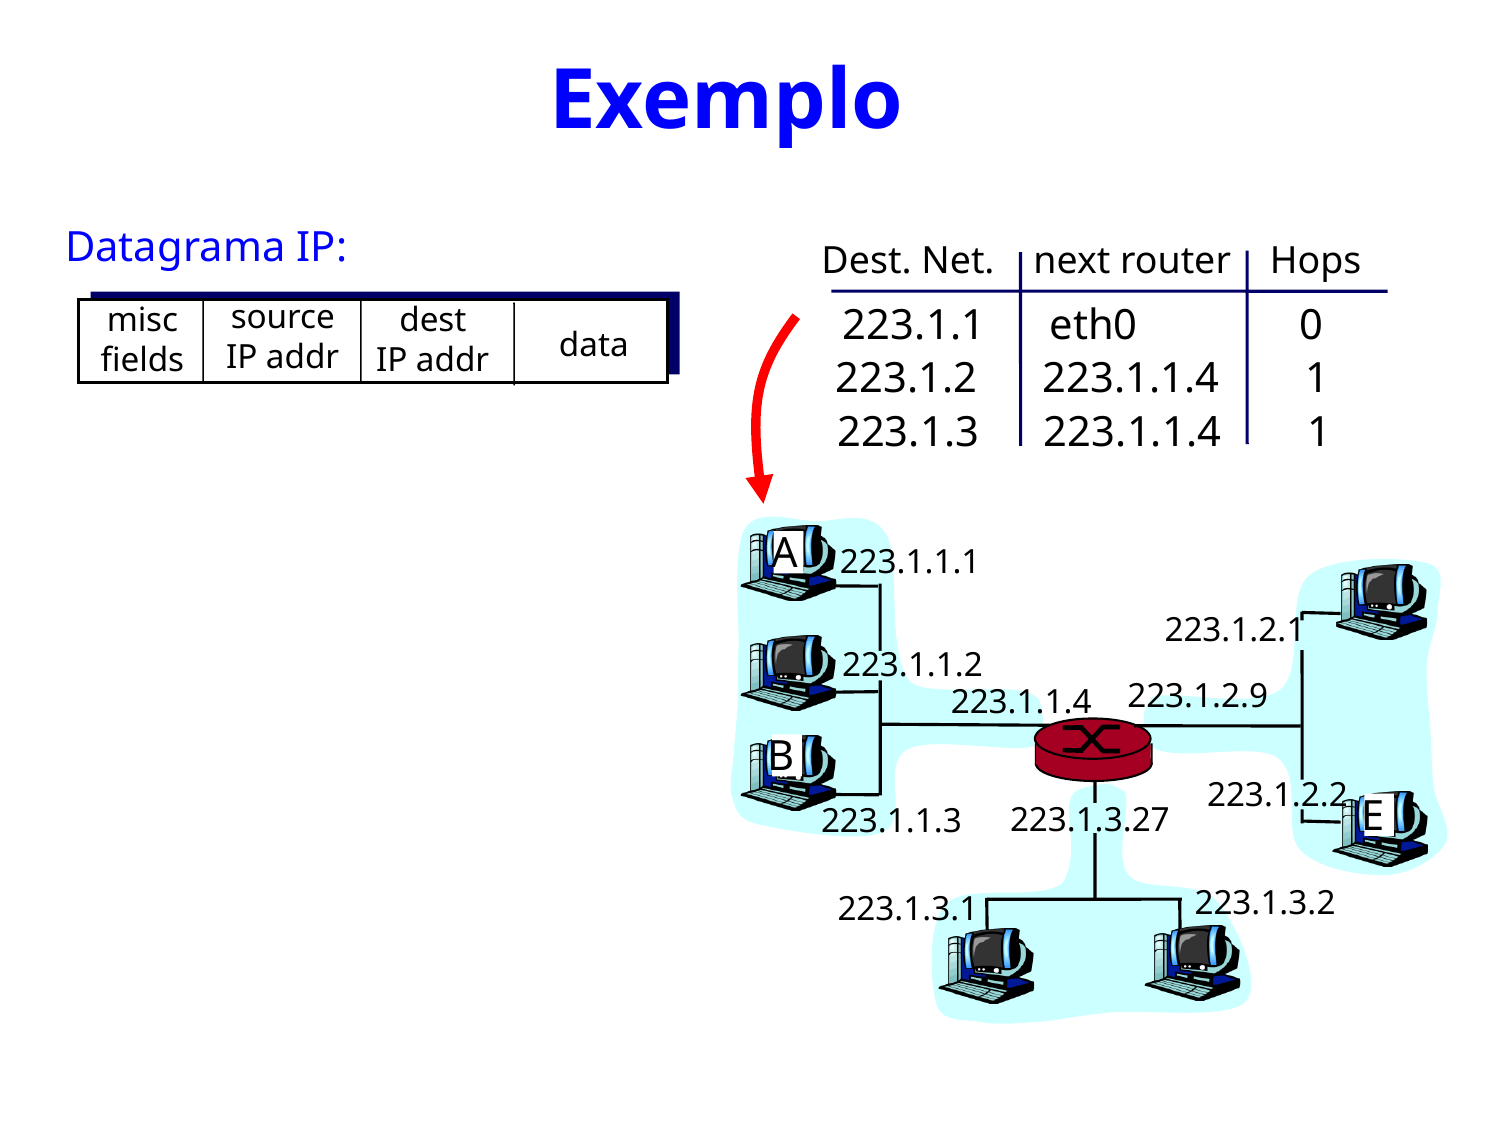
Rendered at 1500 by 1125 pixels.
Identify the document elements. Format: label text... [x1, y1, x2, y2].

list Datagrama IP: [50, 212, 657, 299]
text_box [727, 228, 1454, 1026]
title Exemplo [37, 37, 1416, 153]
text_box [77, 287, 680, 387]
